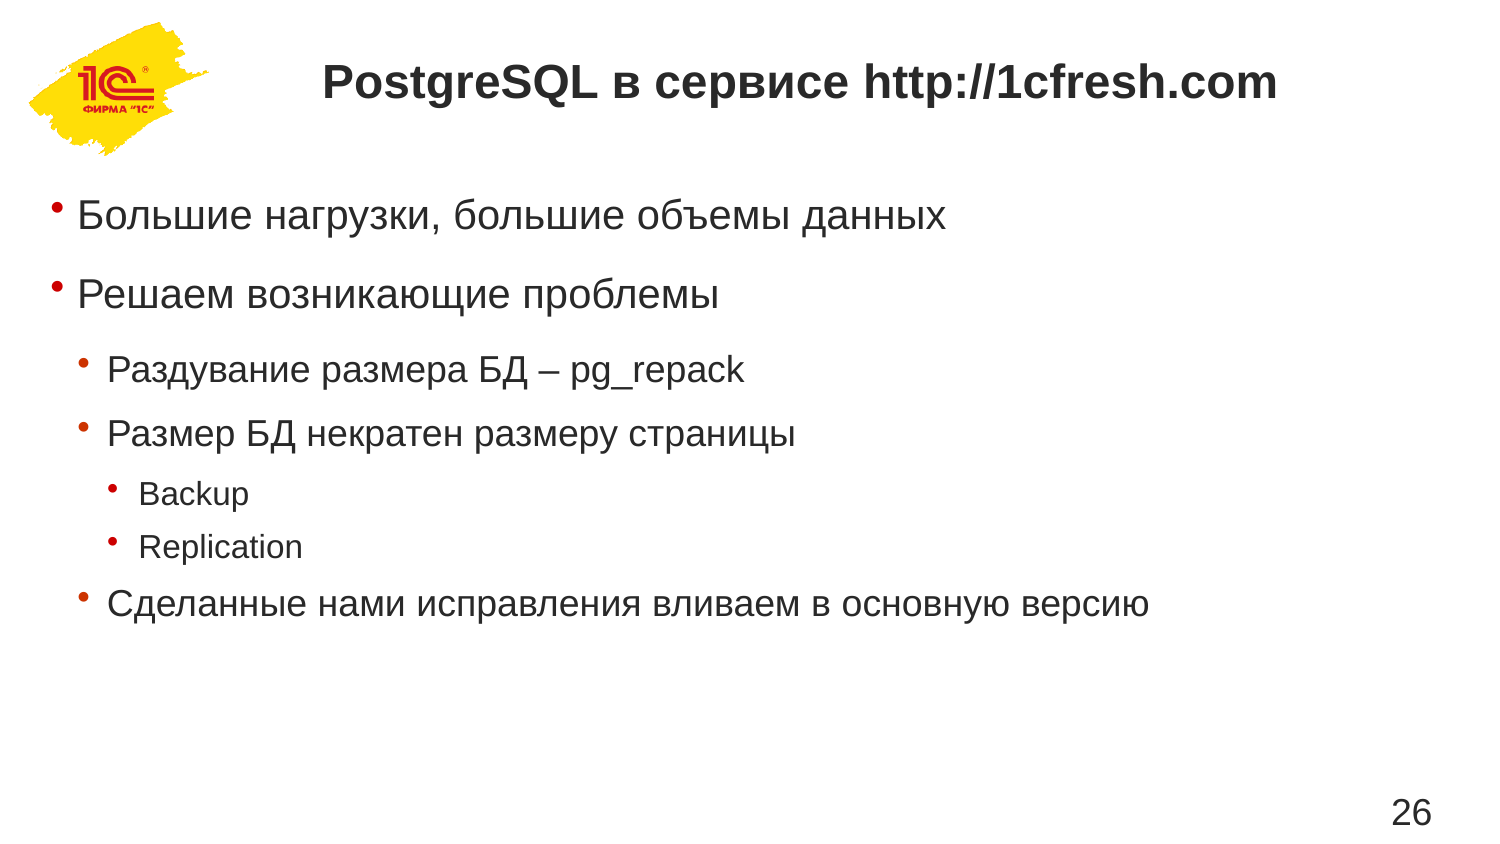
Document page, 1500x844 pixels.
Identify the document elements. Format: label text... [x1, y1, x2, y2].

list Большие нагрузки, большие объемы данных Решаем возникающие проблемы Раздувание размера БД – pg_repack Размер БД некратен размеру страницы Backup Replication Сделанные нами исправления вливаем в основную версию [35, 180, 1453, 783]
title PostgreSQL в сервисе http://1cfresh.com [307, 18, 1447, 152]
slide_number 26 [1376, 780, 1470, 826]
picture [23, 18, 213, 159]
